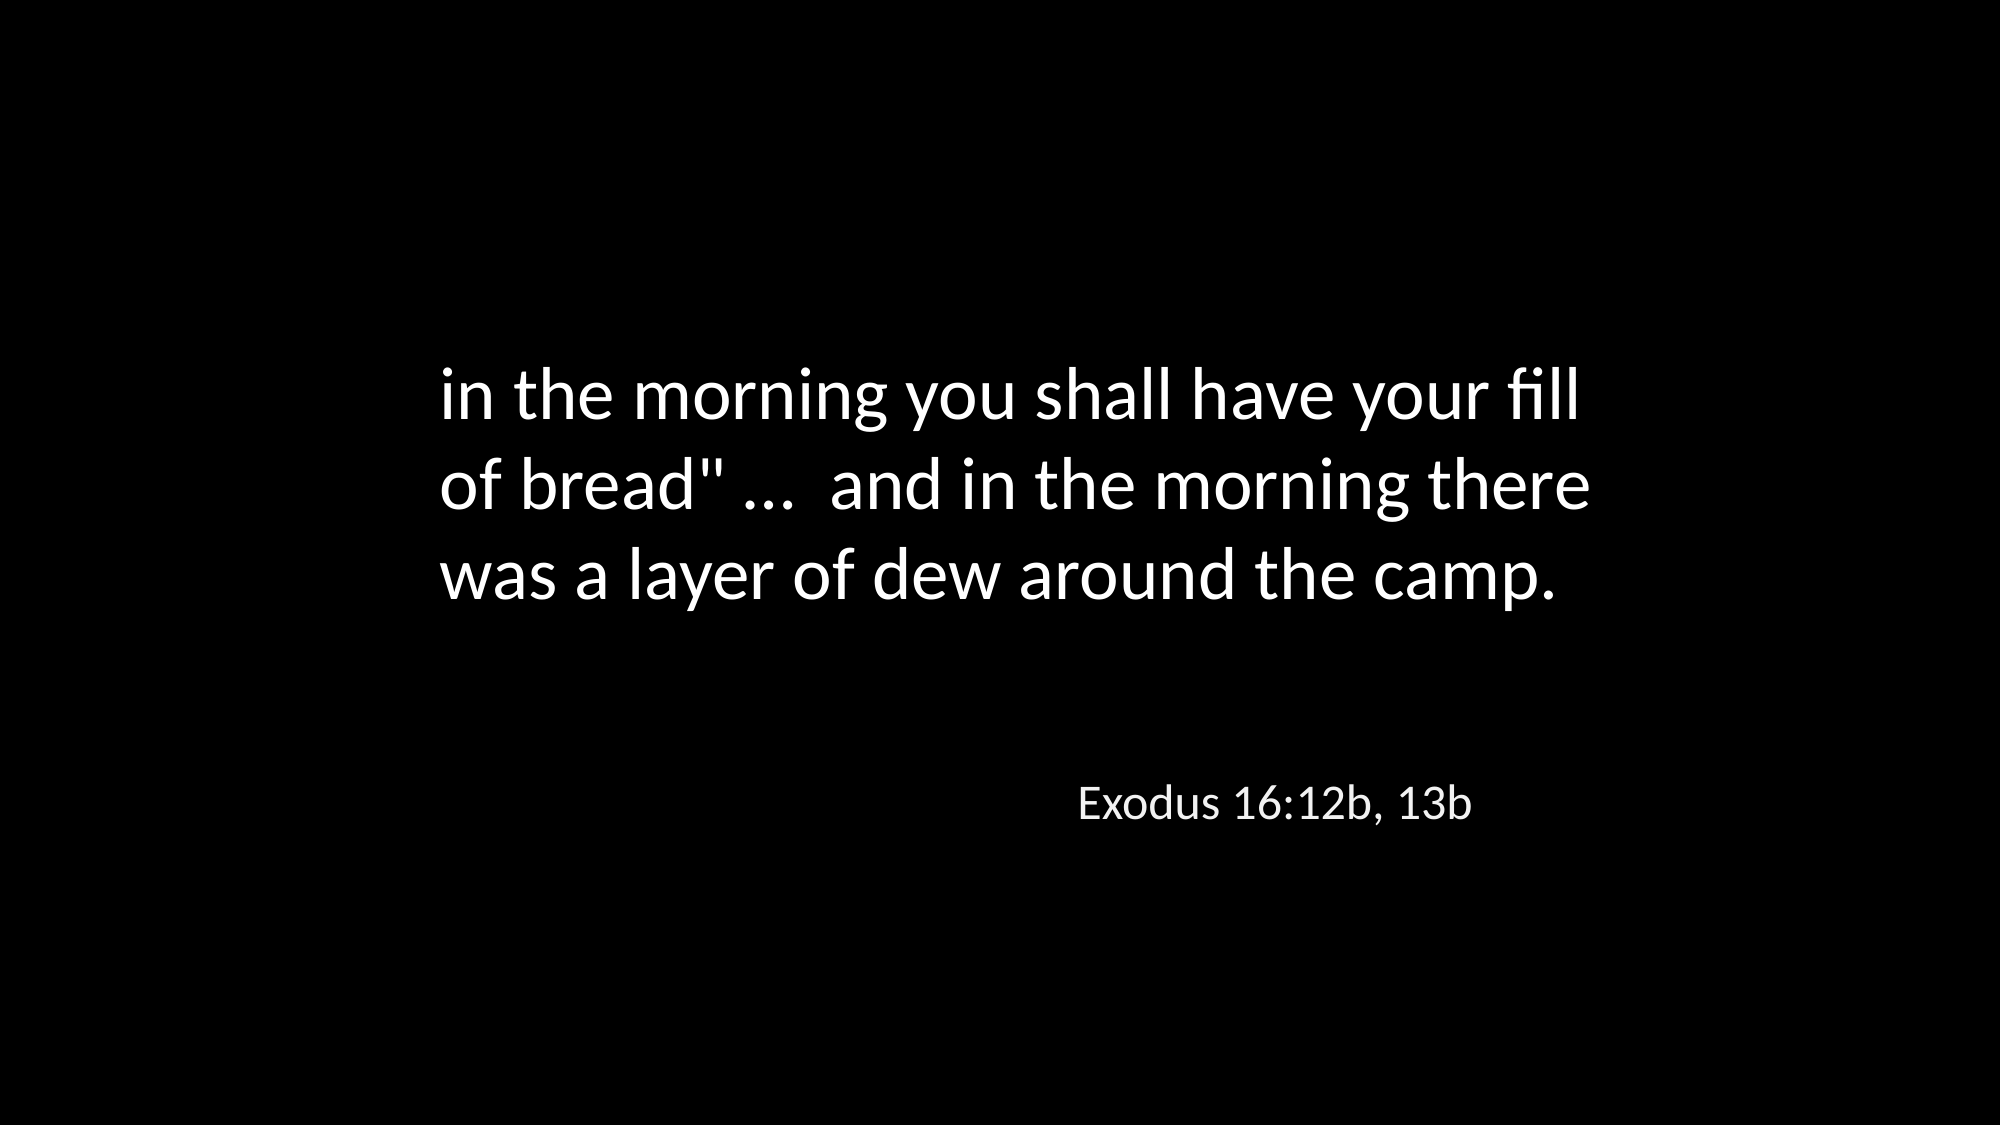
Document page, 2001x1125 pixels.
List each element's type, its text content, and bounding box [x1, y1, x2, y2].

text_box in the morning you shall have your fill of bread" … and in the morning there was a layer of dew around the camp. [425, 337, 1650, 623]
text_box Exodus 16:12b, 13b [999, 762, 1550, 838]
